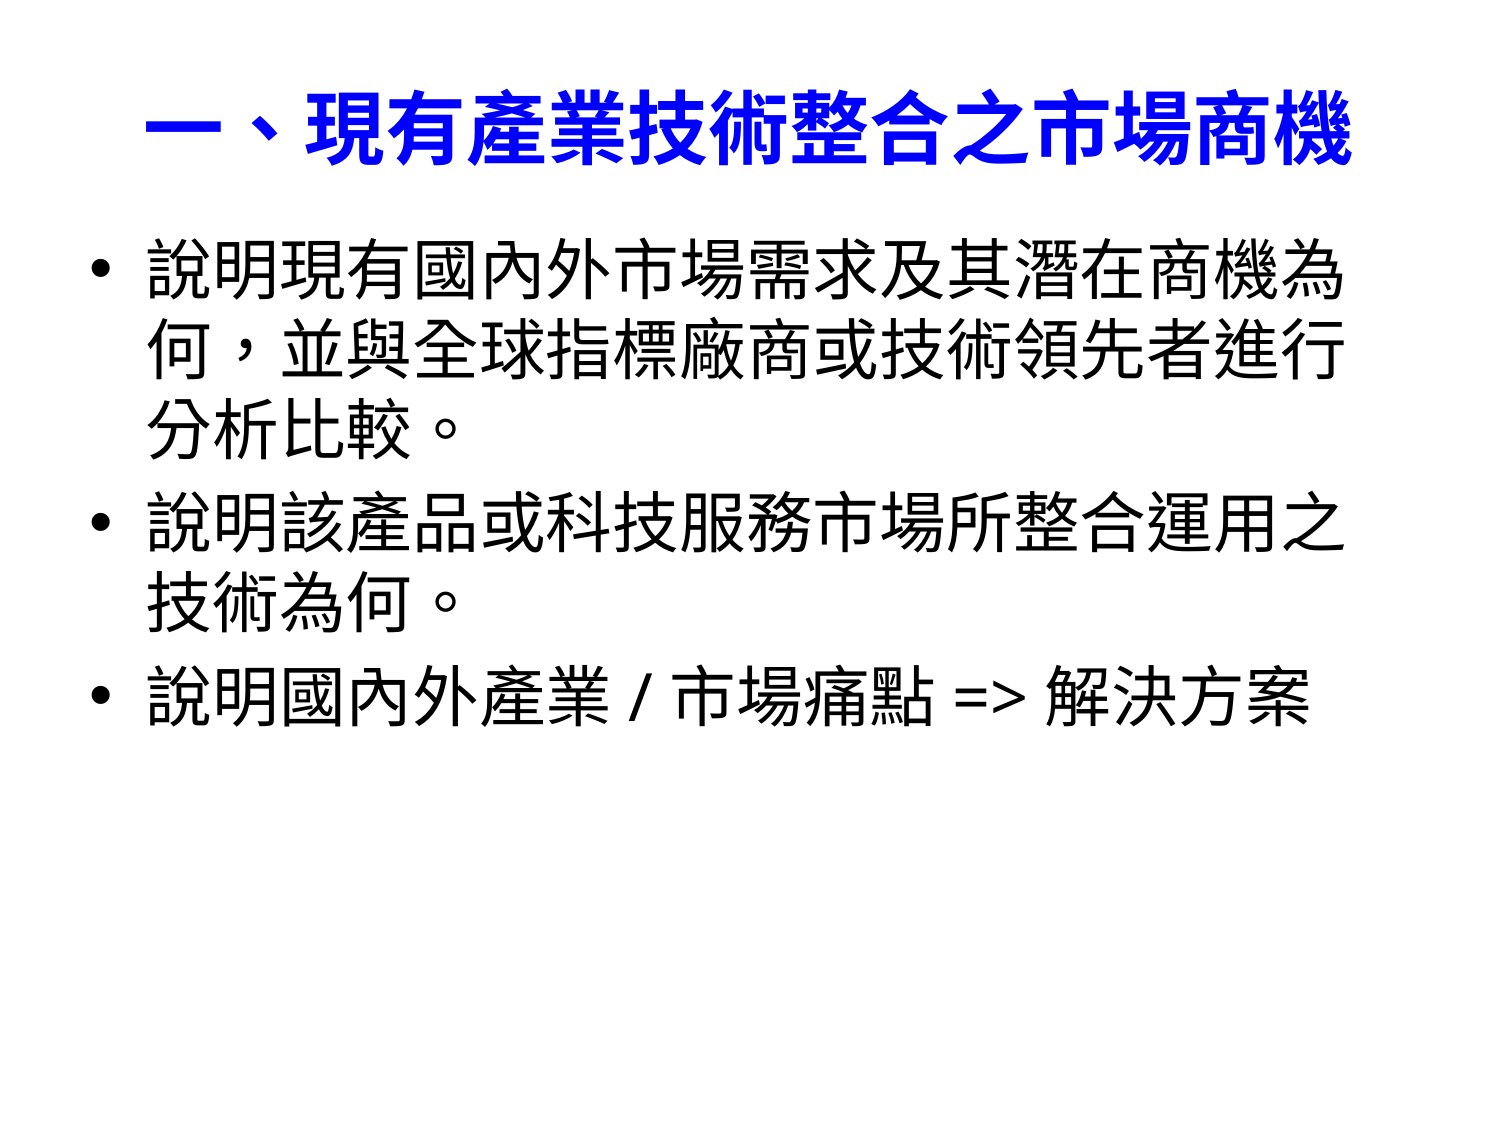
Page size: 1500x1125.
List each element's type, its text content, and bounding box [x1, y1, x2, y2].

title 一、現有產業技術整合之市場商機 [74, 32, 1425, 219]
list 說明現有國內外市場需求及其潛在商機為何，並與全球指標廠商或技術領先者進行分析比較。 說明該產品或科技服務市場所整合運用之技術為何。 說明國內外產業/市場痛點=>解決方案 [74, 219, 1425, 963]
